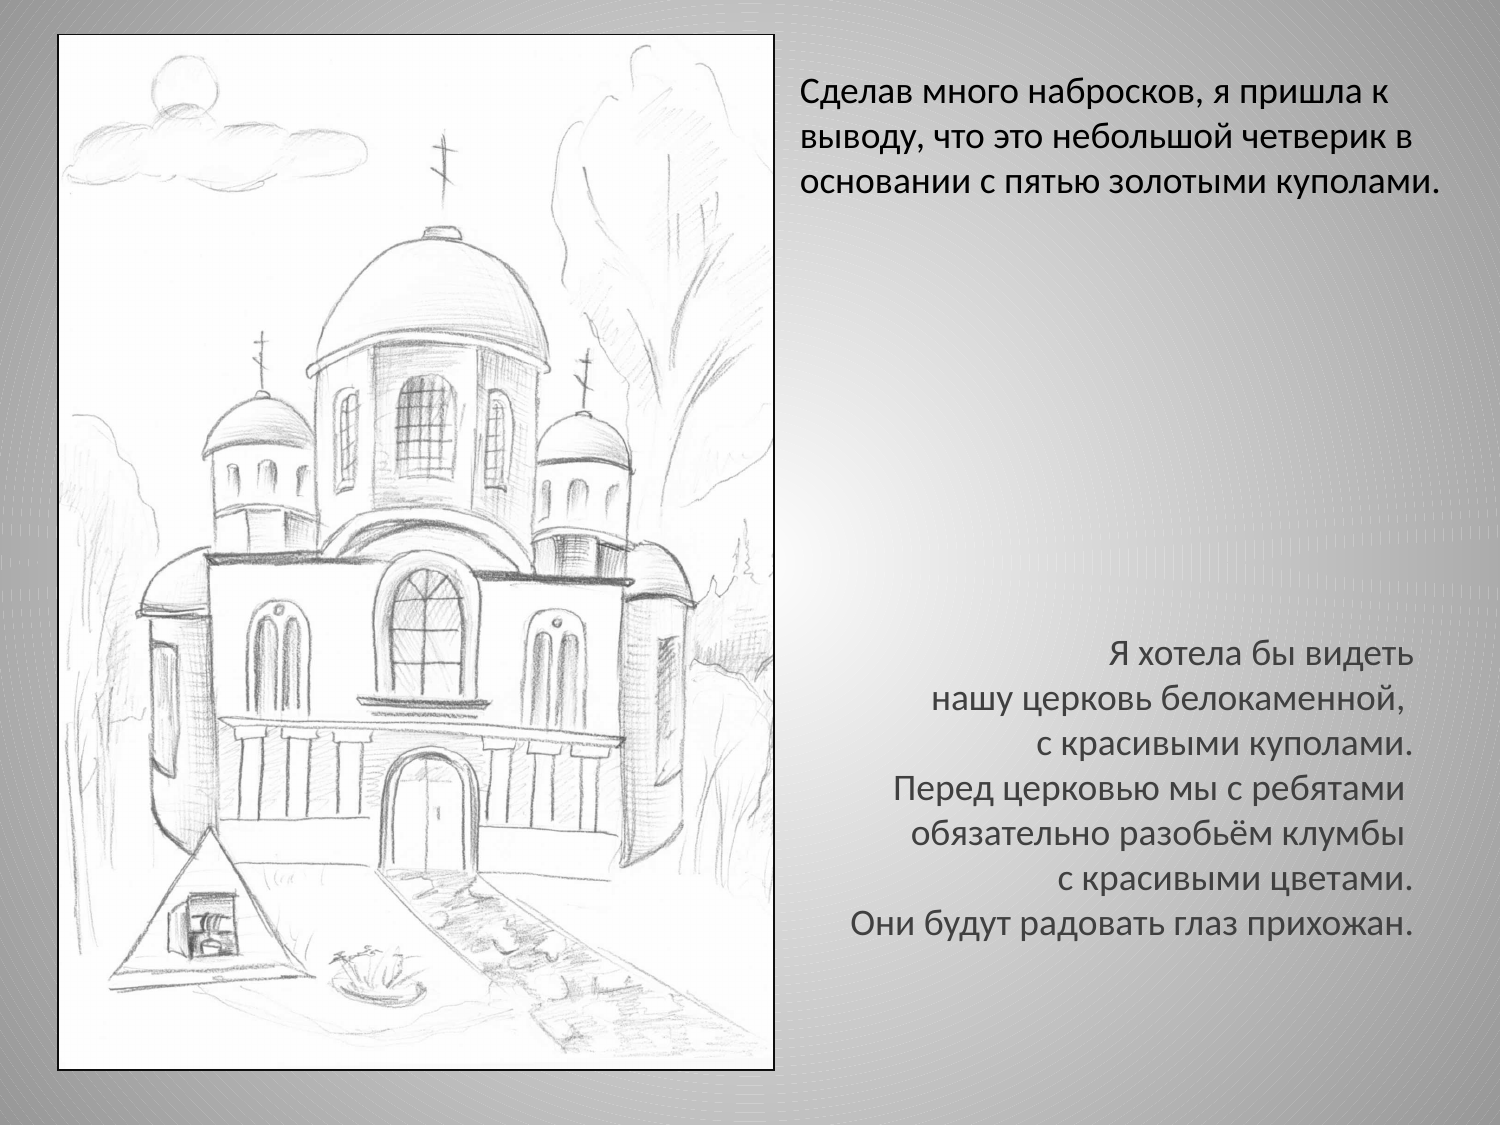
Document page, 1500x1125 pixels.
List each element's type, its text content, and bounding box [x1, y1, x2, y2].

picture [58, 34, 774, 1070]
text_box Сделав много набросков, я пришла к выводу, что это небольшой четверик в основании с пятью золотыми куполами. [785, 58, 1500, 209]
text_box Я хотела бы видеть нашу церковь белокаменной, с красивыми куполами. Перед церковью мы с ребятами обязательно разобьём клумбы с красивыми цветами. Они будут радовать глаз прихожан. [835, 621, 1429, 951]
